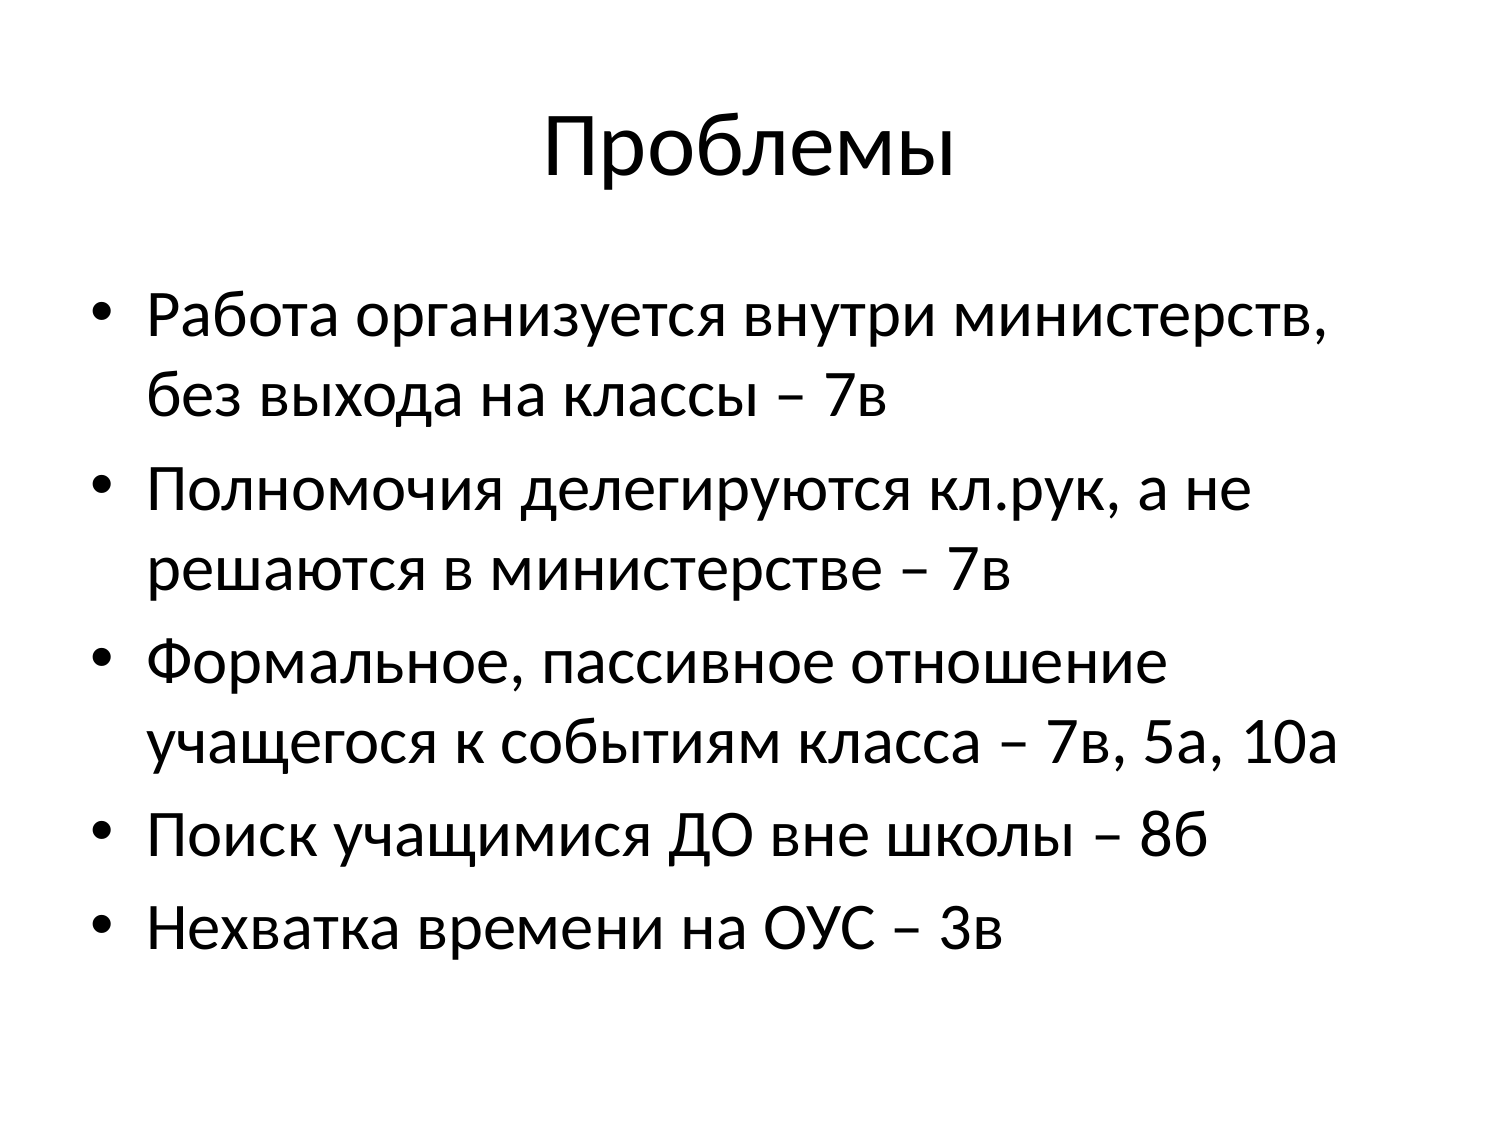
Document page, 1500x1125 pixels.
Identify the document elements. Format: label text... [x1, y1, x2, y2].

title Проблемы [75, 45, 1425, 233]
list Работа организуется внутри министерств, без выхода на классы – 7в Полномочия делегируются кл.рук, а не решаются в министерстве – 7в Формальное, пассивное отношение учащегося к событиям класса – 7в, 5а, 10а Поиск учащимися ДО вне школы – 8б Нехватка времени на ОУС – 3в [75, 262, 1425, 1005]
